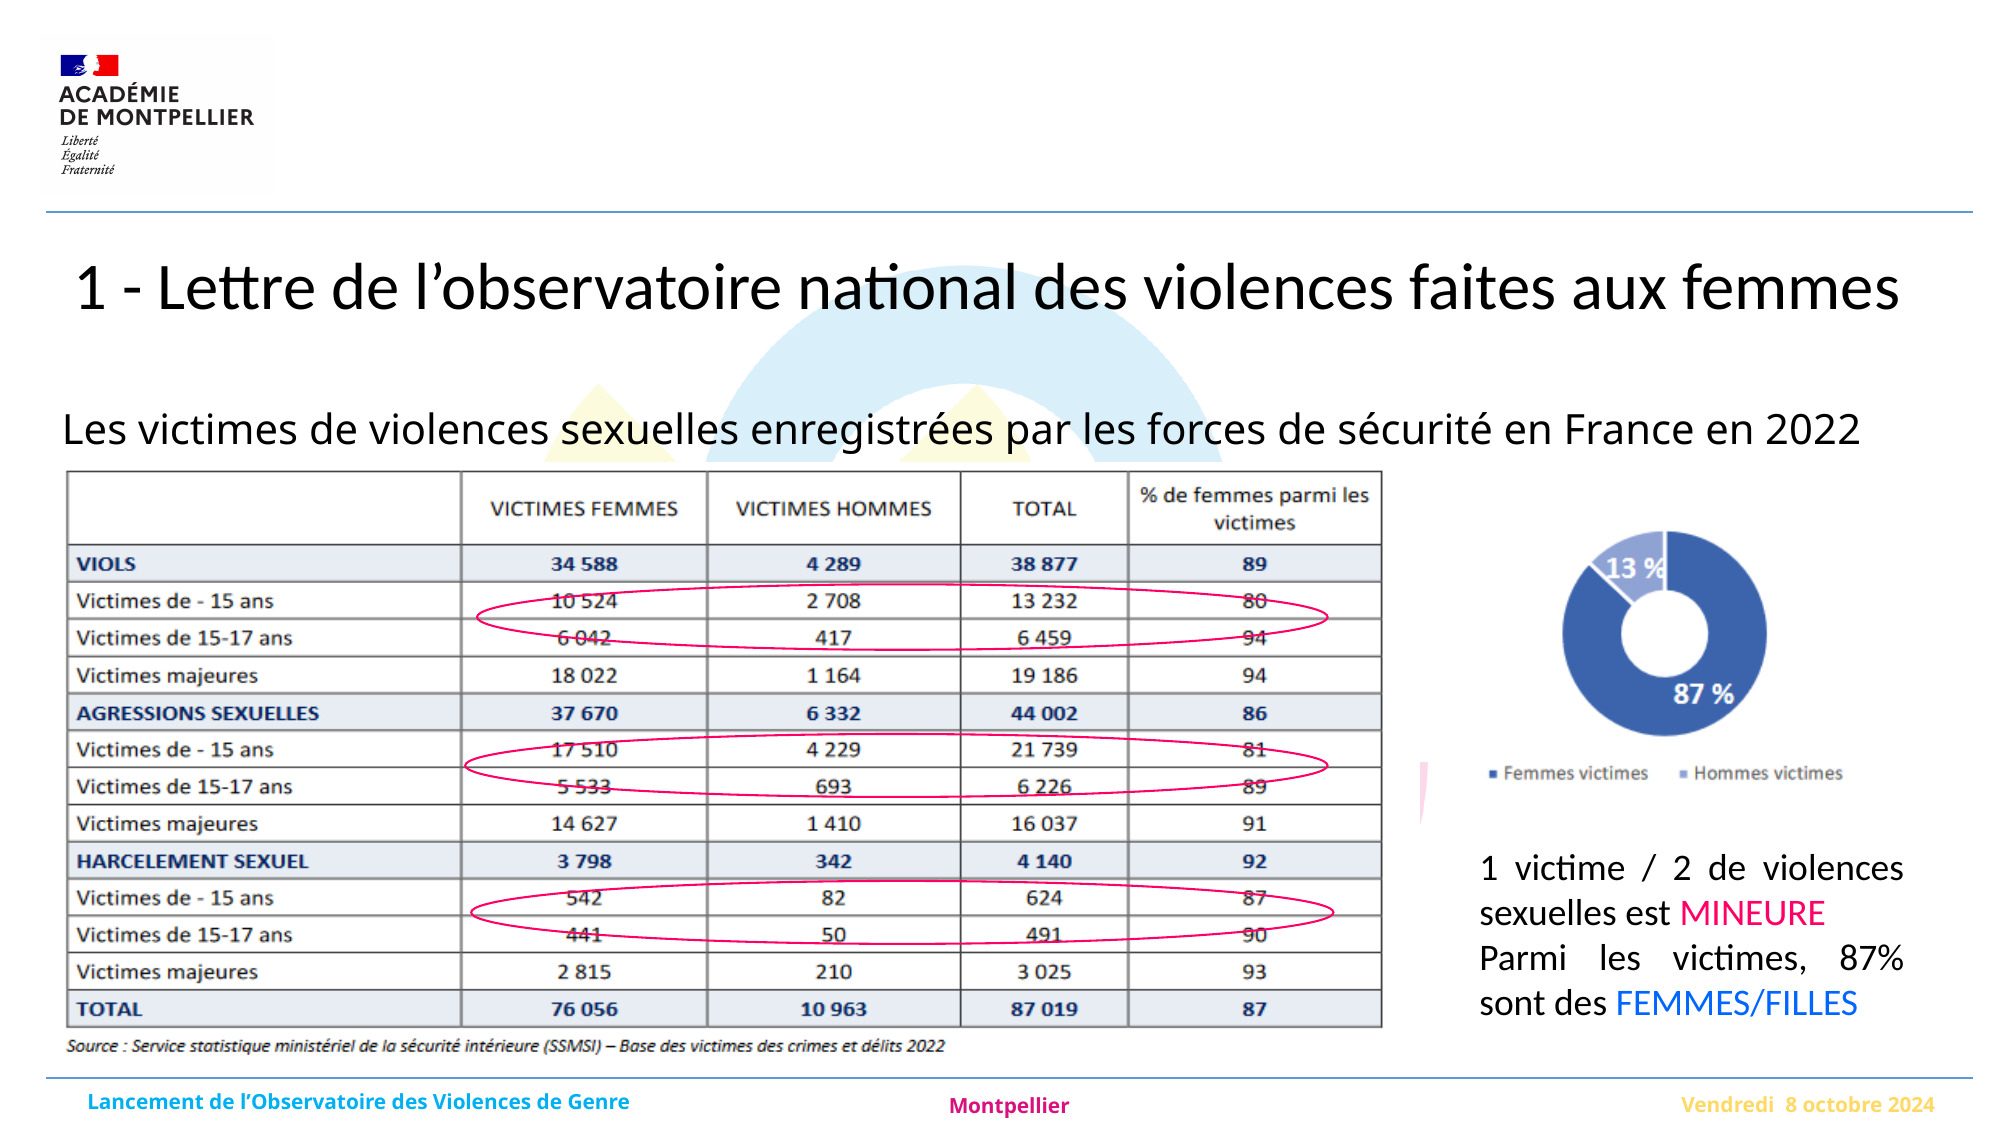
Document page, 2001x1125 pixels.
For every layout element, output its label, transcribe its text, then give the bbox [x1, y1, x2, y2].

picture [1431, 462, 1953, 836]
text_box 1 victime / 2 de violences sexuelles est MINEURE Parmi les victimes, 87% sont des FEMMES/FILLES [1464, 836, 1920, 1031]
picture [40, 34, 275, 195]
text_box 1 - Lettre de l’observatoire national des violences faites aux femmes Les victimes de violences sexuelles enregistrées par les forces de sécurité en France en 2022 [47, 235, 1928, 721]
picture [60, 462, 1420, 1064]
